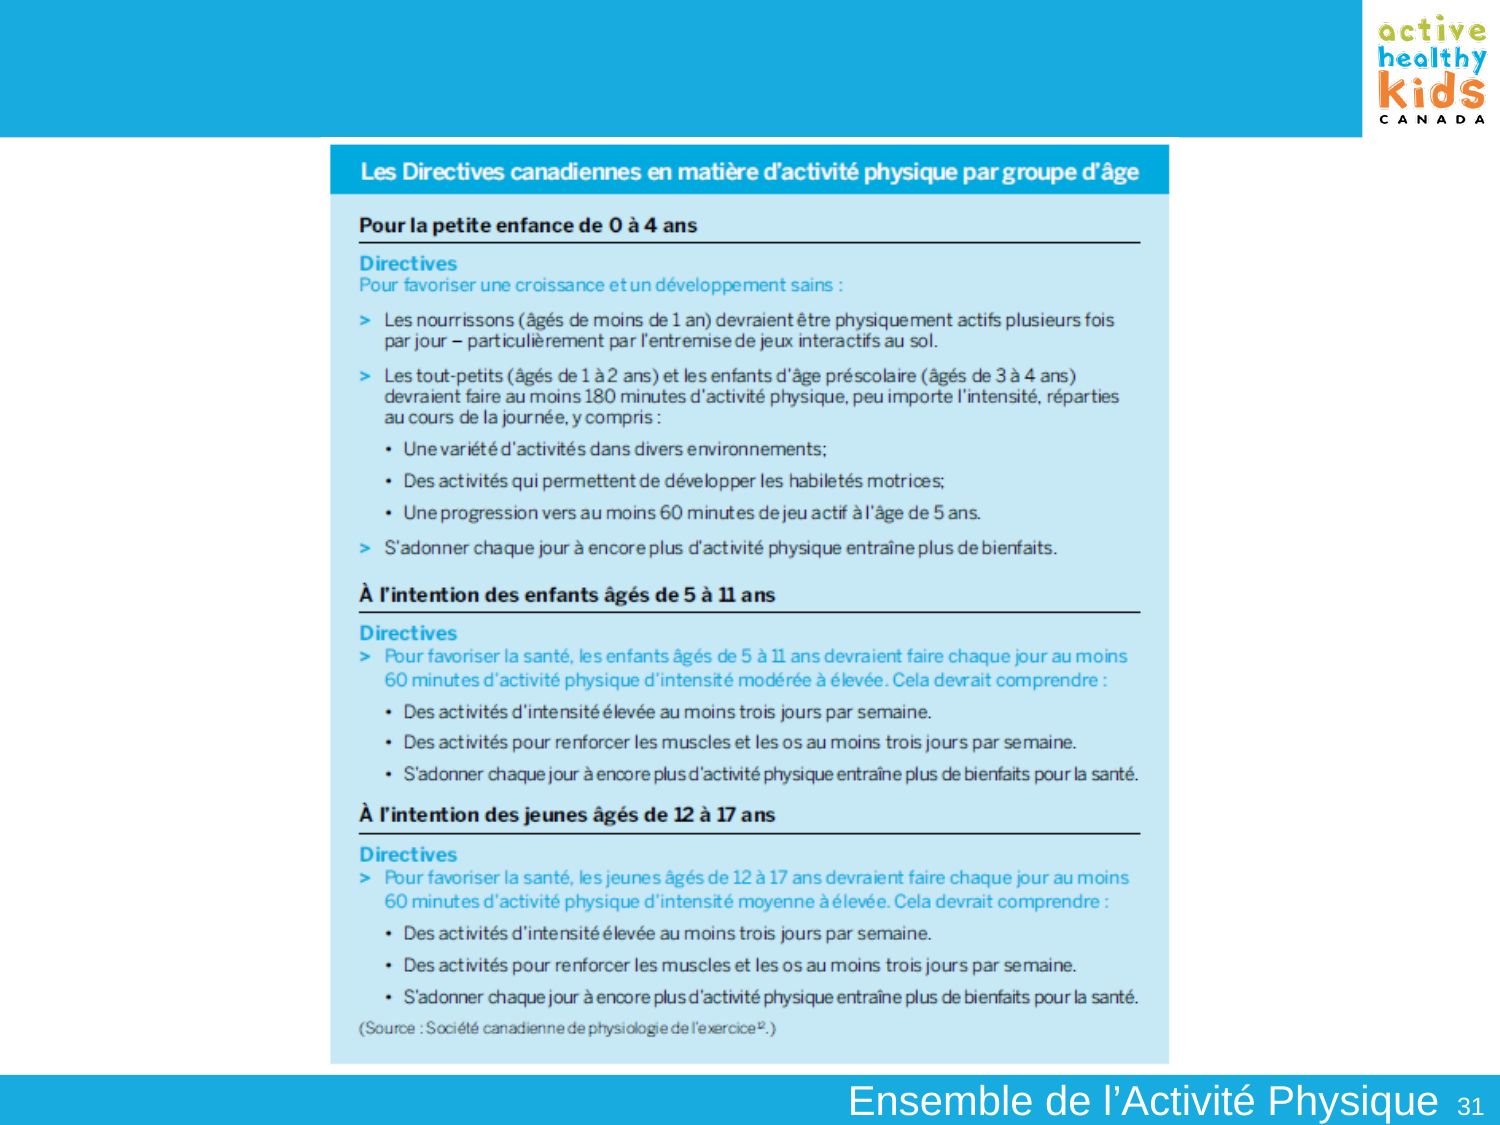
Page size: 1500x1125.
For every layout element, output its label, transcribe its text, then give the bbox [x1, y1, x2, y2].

picture [1376, 12, 1488, 125]
picture [320, 137, 1180, 1069]
footer Ensemble de l’Activité Physique [825, 1069, 1463, 1125]
